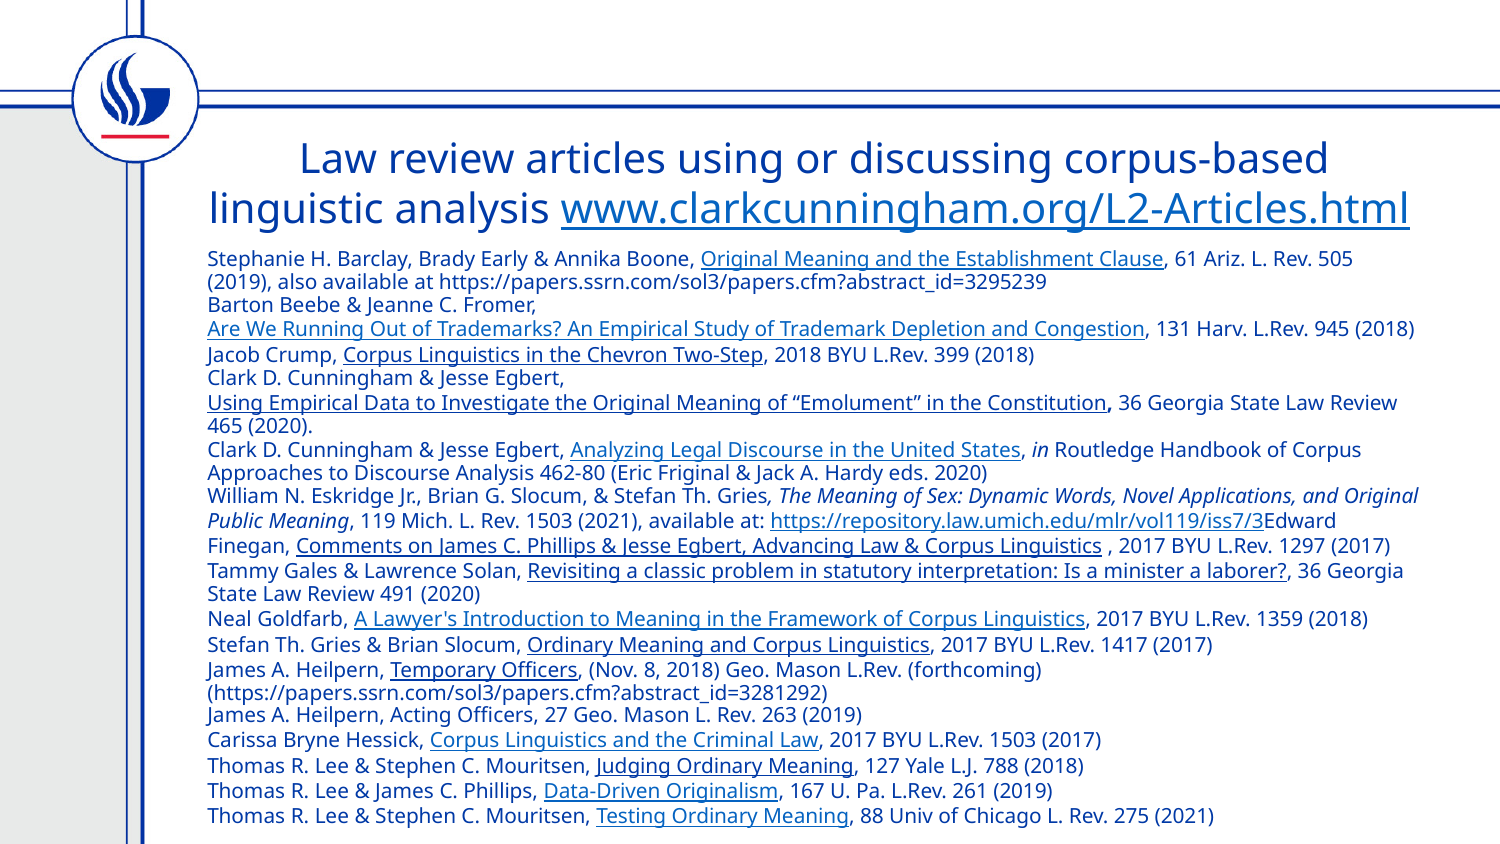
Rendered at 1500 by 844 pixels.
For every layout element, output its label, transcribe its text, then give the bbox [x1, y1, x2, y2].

list Stephanie H. Barclay, Brady Early & Annika Boone, Original Meaning and the Establishment Clause, 61 Ariz. L. Rev. 505 (2019), also available at https://papers.ssrn.com/sol3/papers.cfm?abstract_id=3295239 Barton Beebe & Jeanne C. Fromer, Are We Running Out of Trademarks? An Empirical Study of Trademark Depletion and Congestion, 131 Harv. L.Rev. 945 (2018) Jacob Crump, Corpus Linguistics in the Chevron Two-Step, 2018 BYU L.Rev. 399 (2018) Clark D. Cunningham & Jesse Egbert, Using Empirical Data to Investigate the Original Meaning of “Emolument” in the Constitution, 36 Georgia State Law Review 465 (2020). Clark D. Cunningham & Jesse Egbert, Analyzing Legal Discourse in the United States, in Routledge Handbook of Corpus Approaches to Discourse Analysis 462-80 (Eric Friginal & Jack A. Hardy eds. 2020) William N. Eskridge Jr., Brian G. Slocum, & Stefan Th. Gries, The Meaning of Sex: Dynamic Words, Novel Applications, and Original Public Meaning, 119 Mich. L. Rev. 1503 (2021), available at: https://repository.law.umich.edu/mlr/vol119/iss7/3 Edward Finegan, Comments on James C. Phillips & Jesse Egbert, Advancing Law & Corpus Linguistics , 2017 BYU L.Rev. 1297 (2017) Tammy Gales & Lawrence Solan, Revisiting a classic problem in statutory interpretation: Is a minister a laborer?, 36 Georgia State Law Review 491 (2020) Neal Goldfarb, A Lawyer's Introduction to Meaning in the Framework of Corpus Linguistics, 2017 BYU L.Rev. 1359 (2018) Stefan Th. Gries & Brian Slocum, Ordinary Meaning and Corpus Linguistics, 2017 BYU L.Rev. 1417 (2017) James A. Heilpern, Temporary Officers, (Nov. 8, 2018) Geo. Mason L.Rev. (forthcoming) (https://papers.ssrn.com/sol3/papers.cfm?abstract_id=3281292) James A. Heilpern, Acting Officers, 27 Geo. Mason L. Rev. 263 (2019) Carissa Bryne Hessick, Corpus Linguistics and the Criminal Law, 2017 BYU L.Rev. 1503 (2017) Thomas R. Lee & Stephen C. Mouritsen, Judging Ordinary Meaning, 127 Yale L.J. 788 (2018) Thomas R. Lee & James C. Phillips, Data-Driven Originalism, 167 U. Pa. L.Rev. 261 (2019) Thomas R. Lee & Stephen C. Mouritsen, Testing Ordinary Meaning, 88 Univ of Chicago L. Rev. 275 (2021) [192, 238, 1437, 801]
title Law review articles using or discussing corpus-based linguistic analysis www.clarkcunningham.org/L2-Articles.html [192, 130, 1437, 238]
picture [0, 0, 1500, 844]
